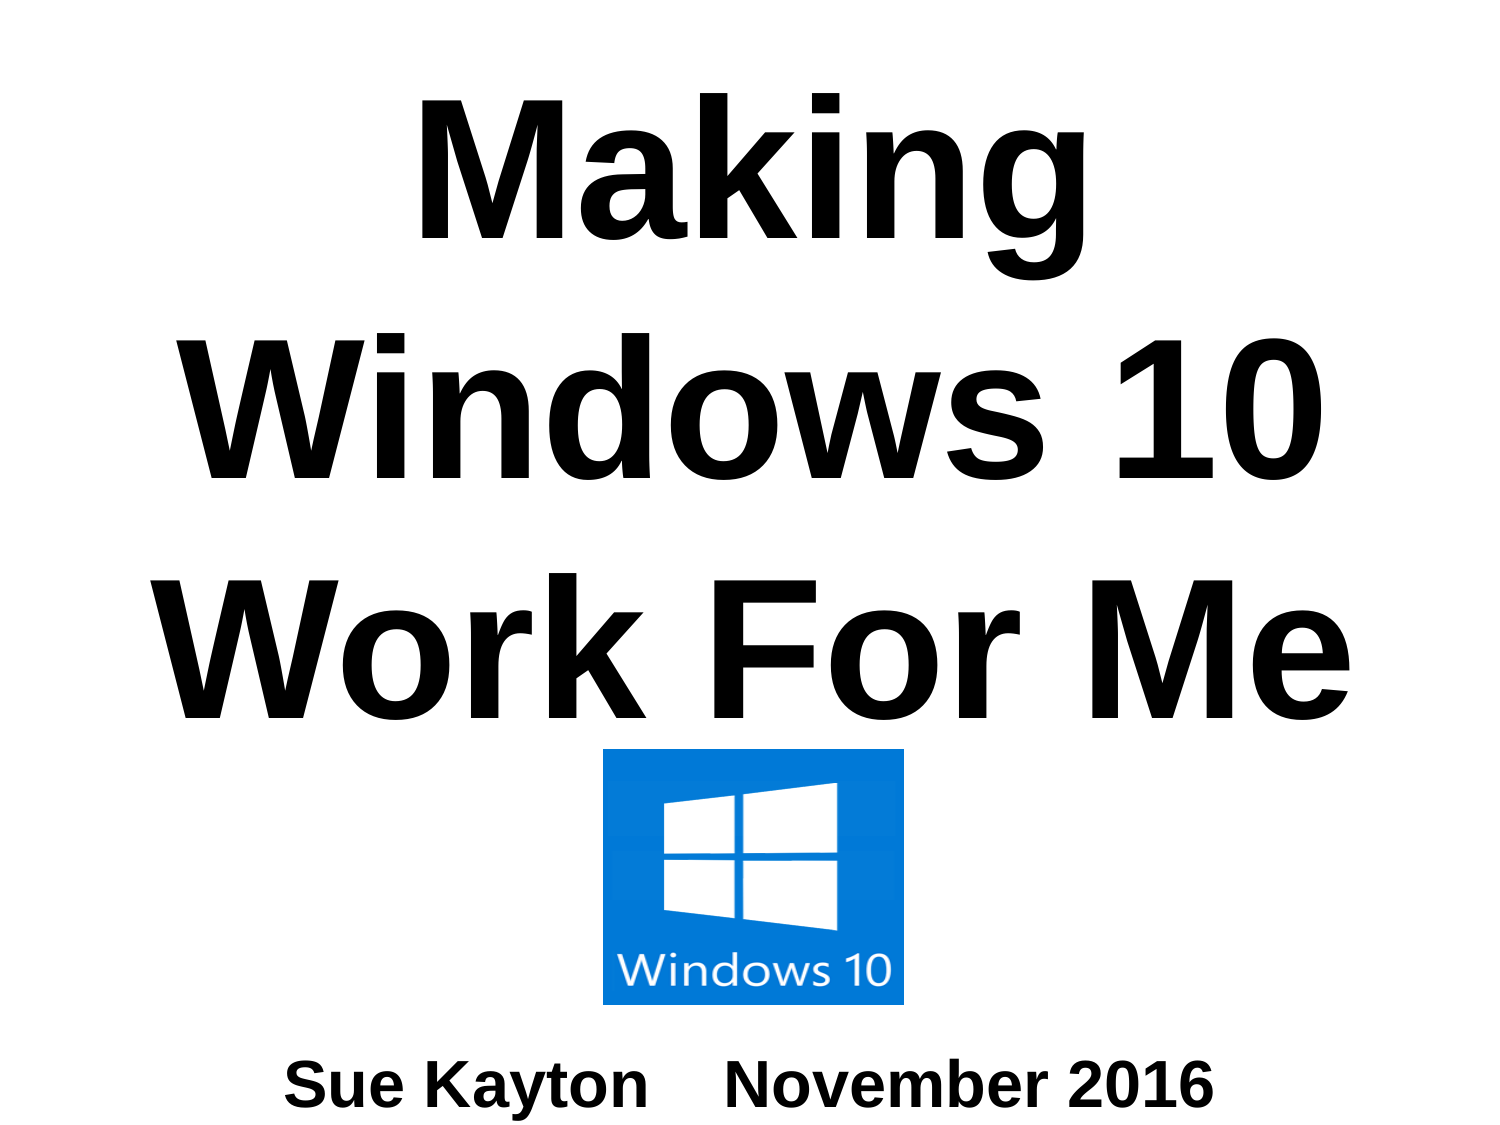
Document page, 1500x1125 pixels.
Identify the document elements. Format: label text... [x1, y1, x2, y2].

text_box Sue Kayton November 2016 [74, 987, 1425, 1125]
picture [603, 749, 905, 1005]
text_box Making Windows 10 Work For Me [78, 27, 1429, 770]
